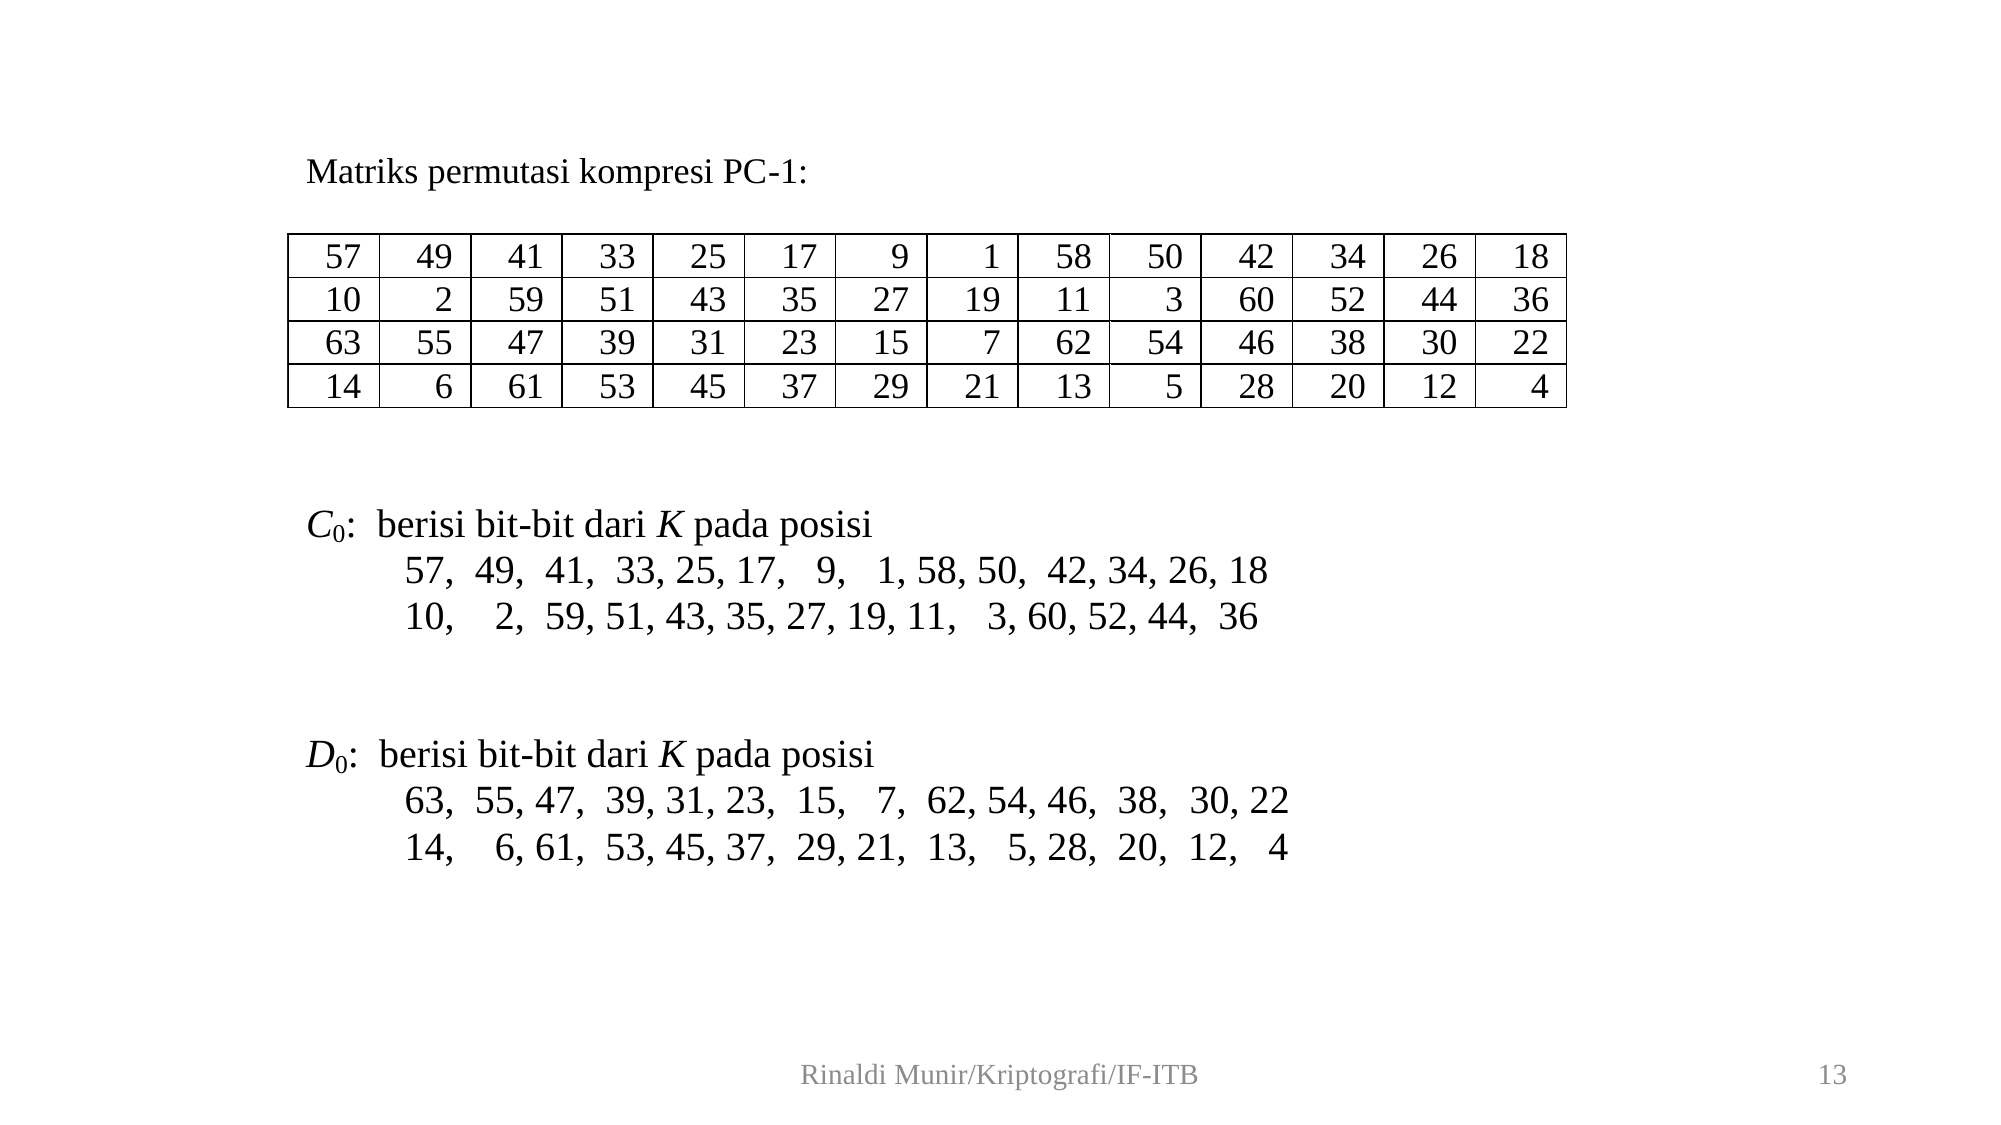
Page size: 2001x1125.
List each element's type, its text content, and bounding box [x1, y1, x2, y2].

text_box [174, 499, 1751, 870]
slide_number 13 [1412, 1042, 1863, 1103]
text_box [287, 149, 1750, 454]
footer Rinaldi Munir/Kriptografi/IF-ITB [662, 1042, 1338, 1103]
